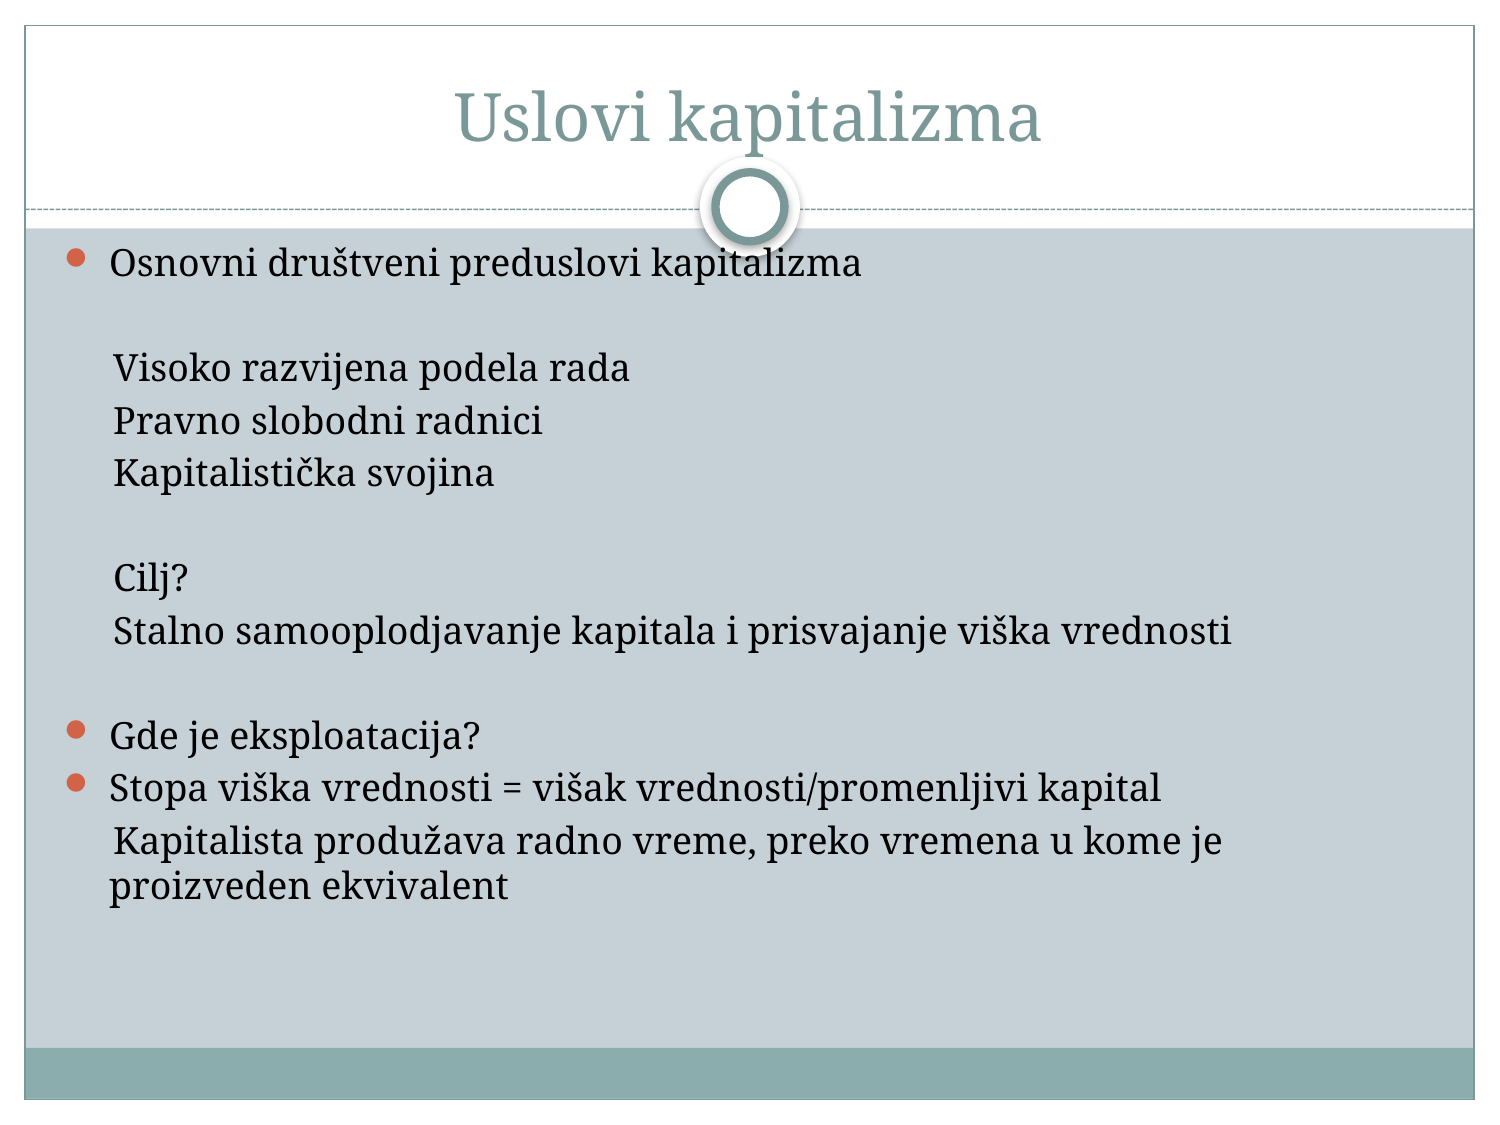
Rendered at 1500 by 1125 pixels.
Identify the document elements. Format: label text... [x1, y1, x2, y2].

list Osnovni društveni preduslovi kapitalizma Visoko razvijena podela rada Pravno slobodni radnici Kapitalistička svojina Cilj? Stalno samooplodjavanje kapitala i prisvajanje viška vrednosti Gde je eksploatacija? Stopa viška vrednosti = višak vrednosti/promenljivi kapital Kapitalista produžava radno vreme, preko vremena u kome je proizveden ekvivalent [49, 231, 1445, 1001]
title Uslovi kapitalizma [49, 37, 1450, 162]
